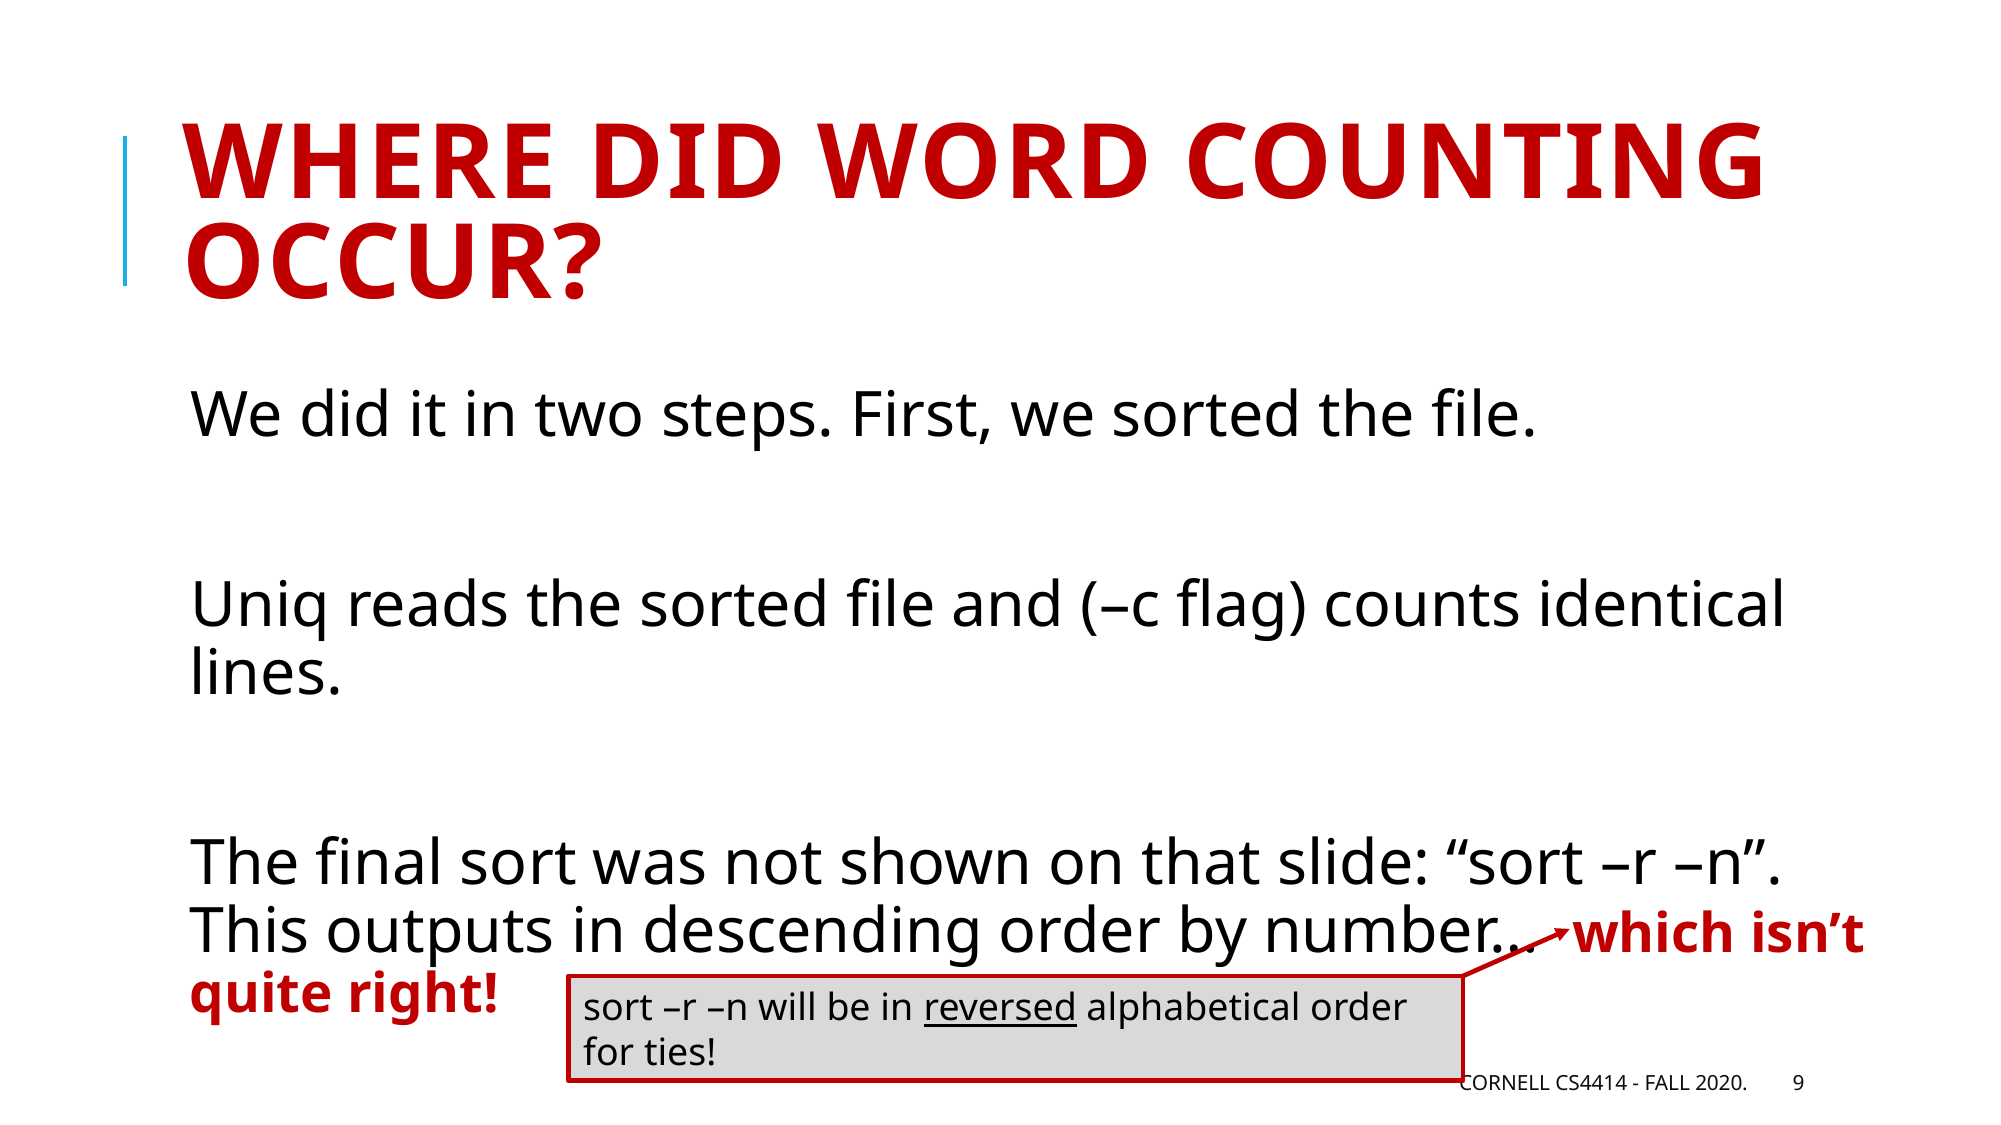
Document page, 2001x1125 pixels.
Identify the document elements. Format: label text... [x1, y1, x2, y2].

footer Cornell CS4414 - Fall 2020. [794, 1061, 1763, 1107]
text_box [1462, 928, 1570, 977]
slide_number 9 [1777, 1061, 1938, 1107]
title Where did word counting occur? [168, 96, 1914, 342]
list We did it in two steps. First, we sorted the file. Uniq reads the sorted file and (–c flag) counts identical lines. The final sort was not shown on that slide: “sort –r –n”. This outputs in descending order by number… which isn’t quite right! [168, 375, 1914, 1035]
text_box sort –r –n will be in reversed alphabetical order for ties! [568, 975, 1464, 1081]
